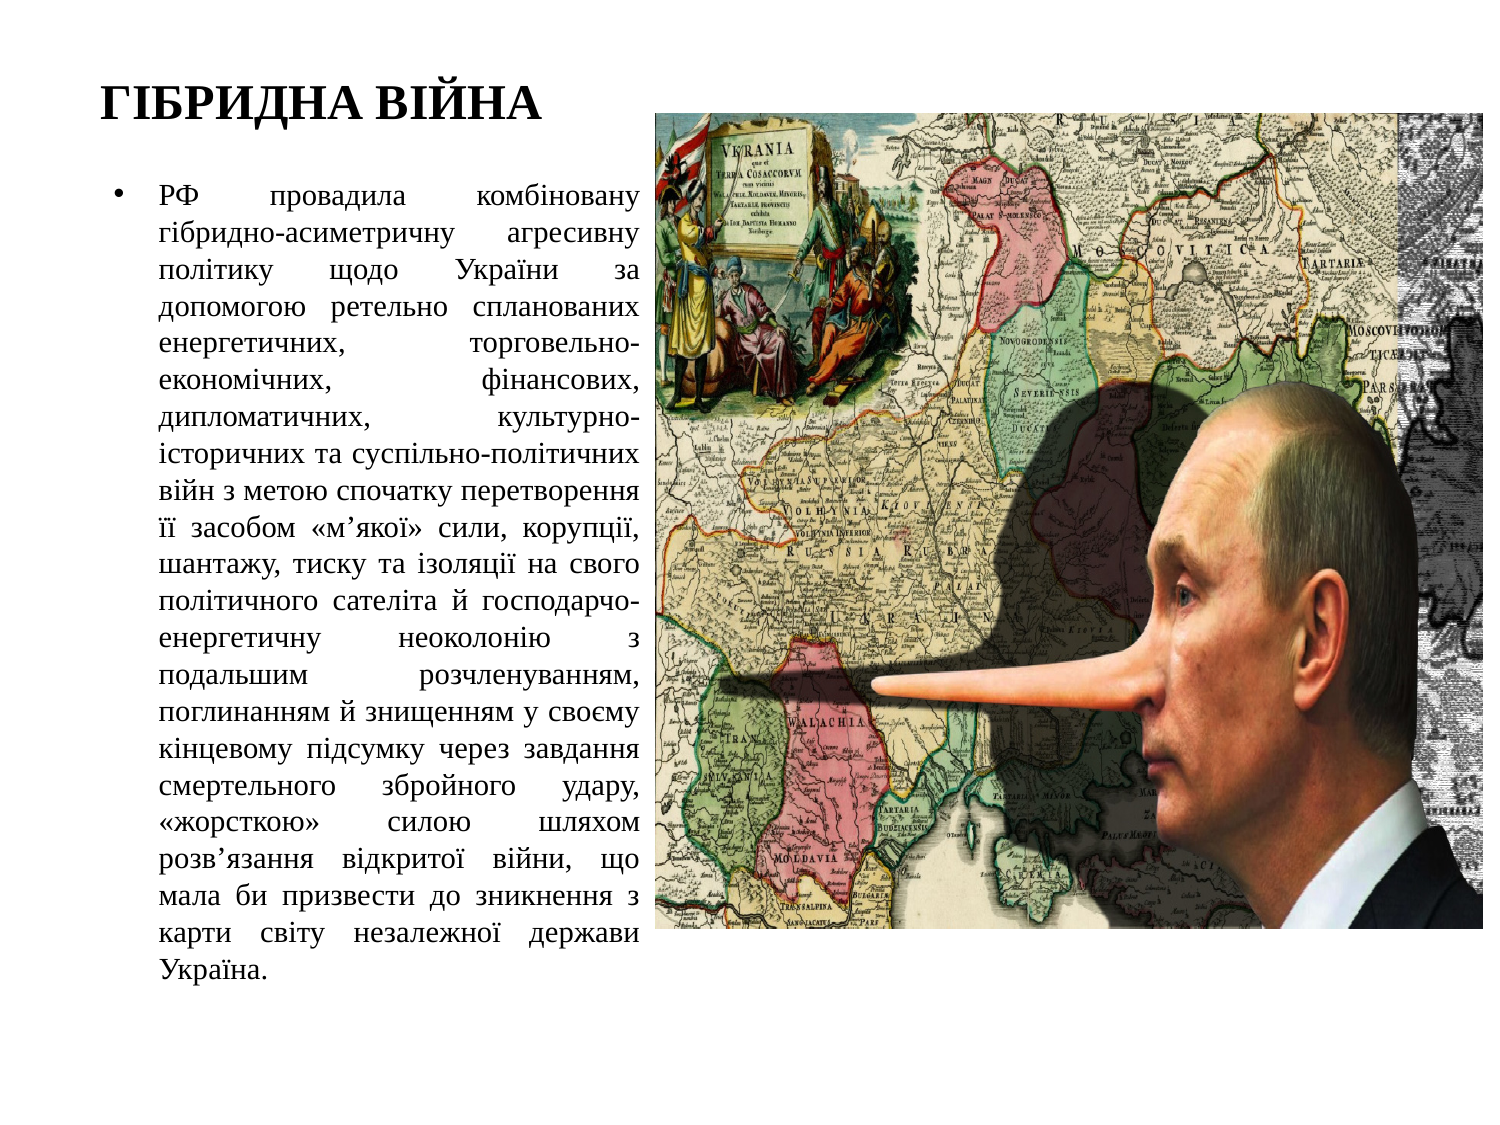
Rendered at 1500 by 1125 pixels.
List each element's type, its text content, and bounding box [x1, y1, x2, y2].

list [655, 113, 1483, 929]
title ГІБРИДНА ВІЙНА [75, 44, 569, 138]
list РФ провадила комбіновану гібридно-асиметричну агресивну політику щодо України за допомогою ретельно спланованих енергетичних, торговельно-економічних, фінансових, дипломатичних, культурно-історичних та суспільно-політичних війн з метою спочатку перетворення її засобом «м’якої» сили, корупції, шантажу, тиску та ізоляції на свого політичного сателіта й господарчо-енергетичну неоколонію з подальшим розчленуванням, поглинанням й знищенням у своєму кінцевому підсумку через завдання смертельного збройного удару, «жорсткою» силою шляхом розв’язання відкритої війни, що мала би призвести до зникнення з карти світу незалежної держави Україна. [98, 167, 656, 1012]
